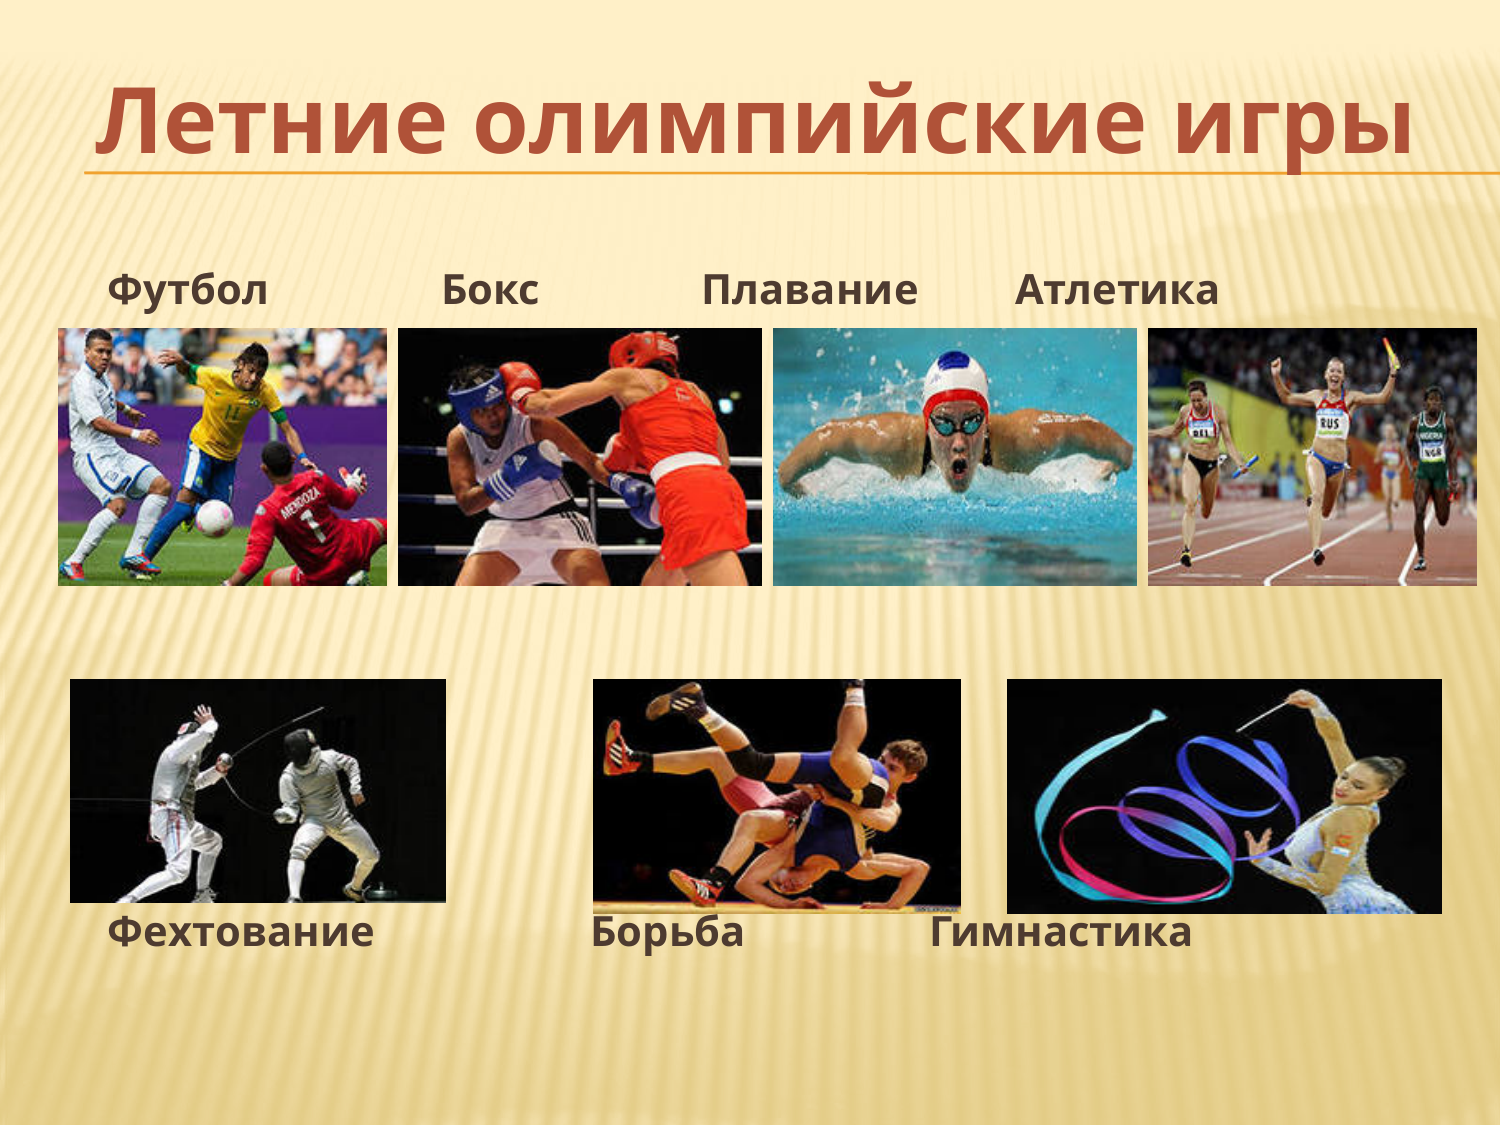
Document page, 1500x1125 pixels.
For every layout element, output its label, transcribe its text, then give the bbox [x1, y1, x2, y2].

title [50, 75, 1475, 213]
picture [69, 679, 446, 903]
picture [593, 679, 962, 915]
picture [398, 327, 762, 587]
picture [1007, 679, 1442, 915]
picture [1148, 327, 1477, 587]
picture [773, 327, 1137, 587]
text_box Летние олимпийские игры [80, 54, 1434, 180]
picture [58, 327, 387, 587]
list Футбол Бокс Плавание Атлетика Фехтование Борьба Гимнастика [50, 594, 1475, 998]
list Футбол Бокс Плавание Атлетика Фехтование Борьба Гимнастика [50, 254, 1475, 333]
